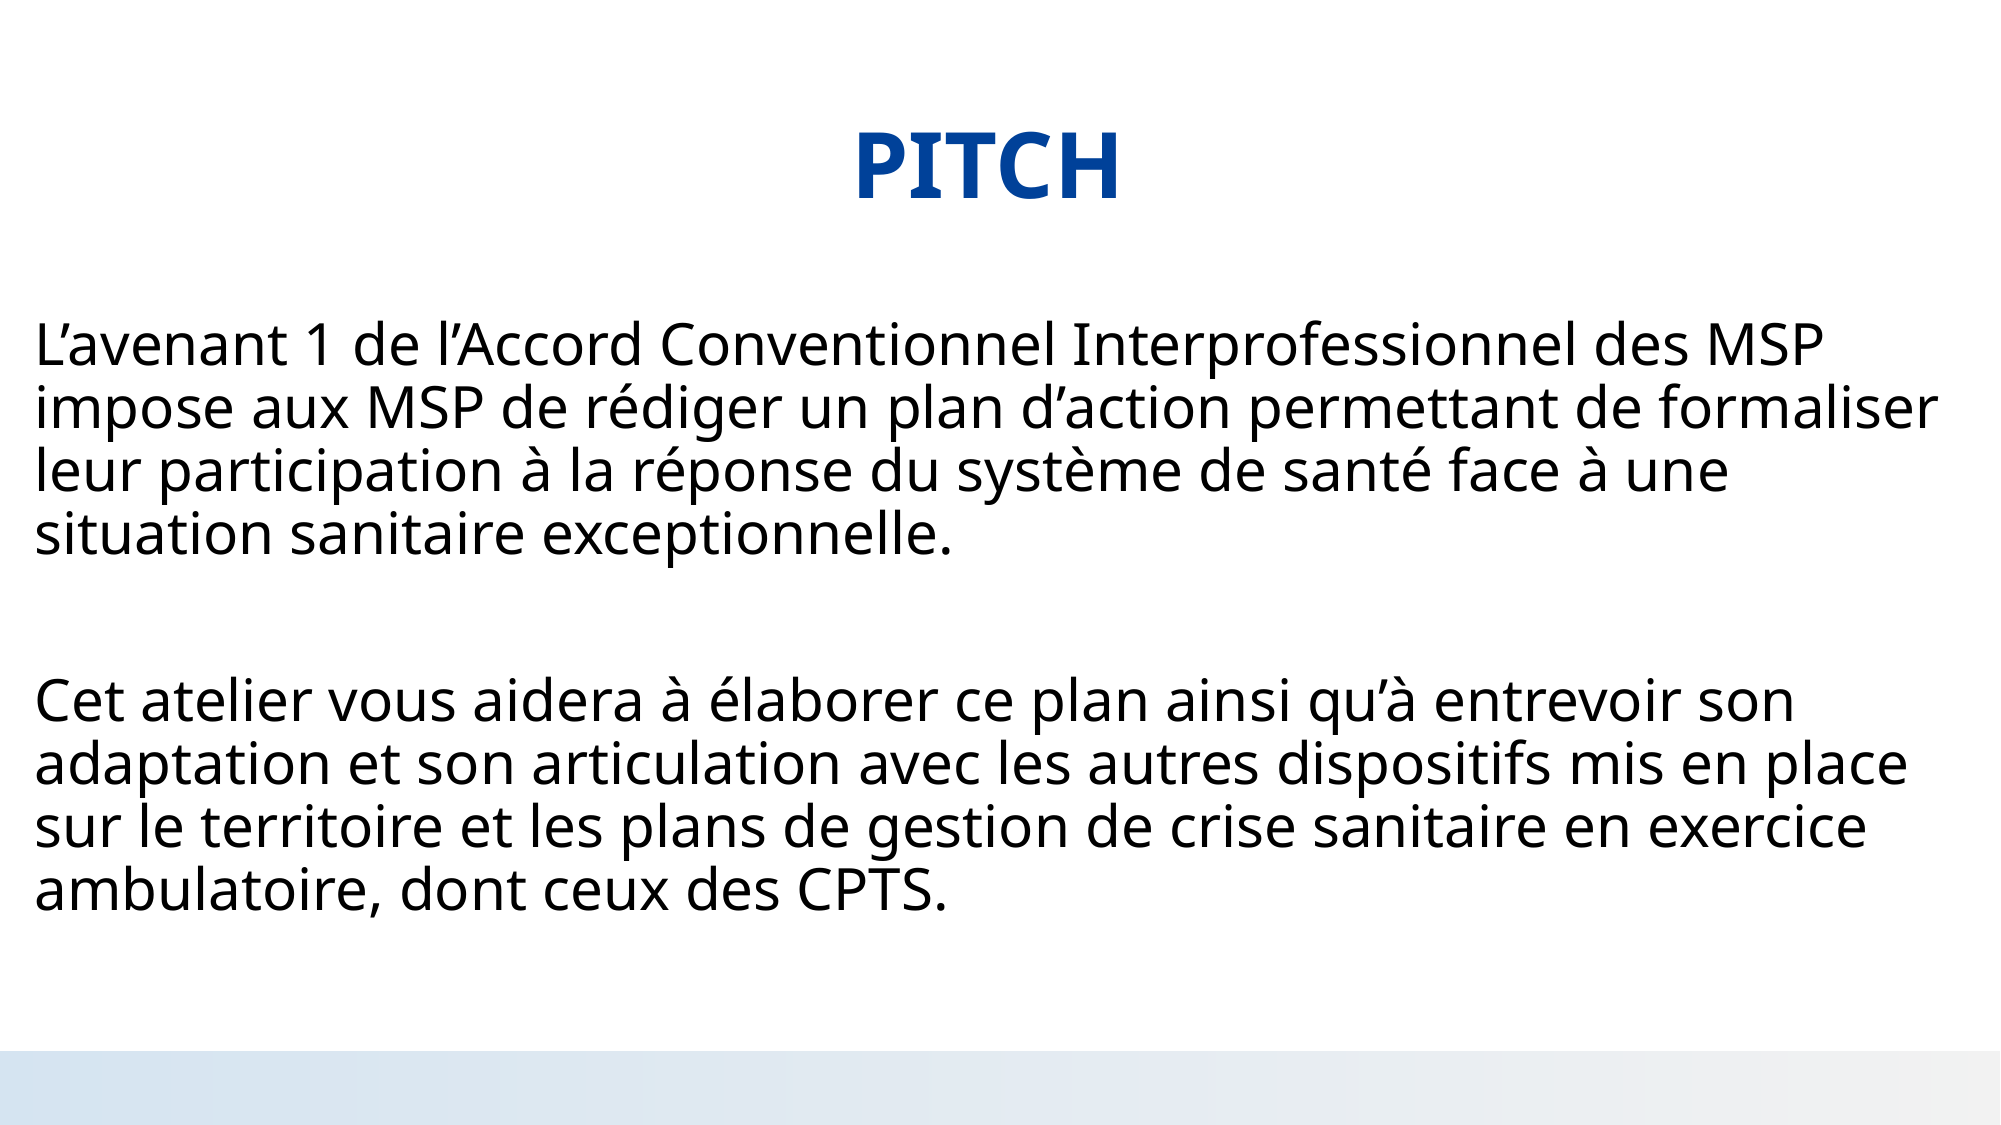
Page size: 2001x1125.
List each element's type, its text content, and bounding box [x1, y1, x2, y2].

text_box [0, 1051, 2000, 1125]
list L’avenant 1 de l’Accord Conventionnel Interprofessionnel des MSP impose aux MSP de rédiger un plan d’action permettant de formaliser leur participation à la réponse du système de santé face à une situation sanitaire exceptionnelle. Cet atelier vous aidera à élaborer ce plan ainsi qu’à entrevoir son adaptation et son articulation avec les autres dispositifs mis en place sur le territoire et les plans de gestion de crise sanitaire en exercice ambulatoire, dont ceux des CPTS. [19, 307, 1983, 1022]
title PITCH [137, 59, 1863, 278]
